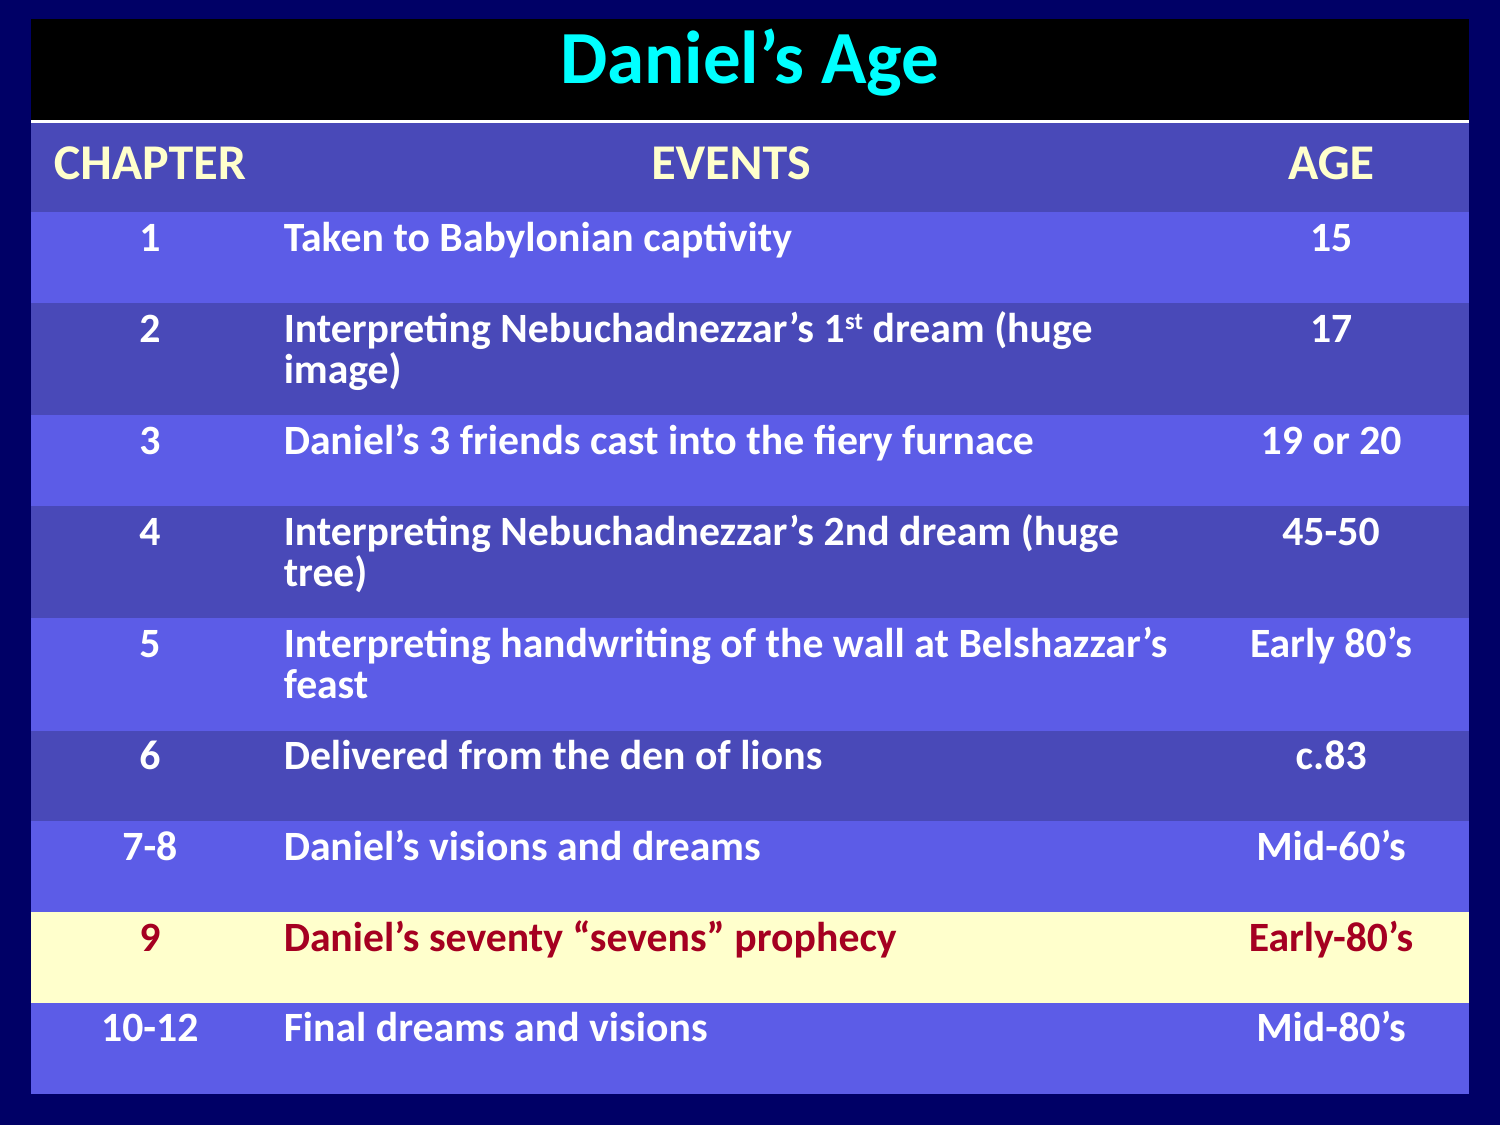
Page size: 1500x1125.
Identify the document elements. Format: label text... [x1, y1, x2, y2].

table_cell 17 [1194, 303, 1469, 415]
table_cell Interpreting Nebuchadnezzar’s 2nd dream (huge tree) [269, 506, 1194, 618]
table_header Daniel’s Age [31, 19, 1469, 120]
table_cell 4 [31, 506, 269, 618]
table_cell Mid-60’s [1194, 821, 1469, 912]
table_cell 45-50 [1194, 506, 1469, 618]
table_cell 10-12 [31, 1003, 269, 1094]
table_cell Early-80’s [1194, 912, 1469, 1003]
table_cell Delivered from the den of lions [269, 731, 1194, 821]
table_cell 2 [31, 303, 269, 415]
table_cell 1 [31, 212, 269, 303]
table_cell AGE [1194, 123, 1469, 212]
table_cell Early 80’s [1194, 618, 1469, 731]
table_cell Taken to Babylonian captivity [269, 212, 1194, 303]
table_cell Interpreting Nebuchadnezzar’s 1st dream (huge image) [269, 303, 1194, 415]
table_cell 5 [31, 618, 269, 731]
table_cell Mid-80’s [1194, 1003, 1469, 1094]
table_cell 7-8 [31, 821, 269, 912]
table_cell 15 [1194, 212, 1469, 303]
table_cell Daniel’s visions and dreams [269, 821, 1194, 912]
table_cell 3 [31, 415, 269, 506]
table_cell Daniel’s seventy “sevens” prophecy [269, 912, 1194, 1003]
table_cell c.83 [1194, 731, 1469, 821]
table_cell CHAPTER [31, 123, 269, 212]
table_cell 6 [31, 731, 269, 821]
table_cell Interpreting handwriting of the wall at Belshazzar’s feast [269, 618, 1194, 731]
table_cell Final dreams and visions [269, 1003, 1194, 1094]
table_cell EVENTS [269, 123, 1194, 212]
table_cell Daniel’s 3 friends cast into the fiery furnace [269, 415, 1194, 506]
table_cell 9 [31, 912, 269, 1003]
table_cell 19 or 20 [1194, 415, 1469, 506]
